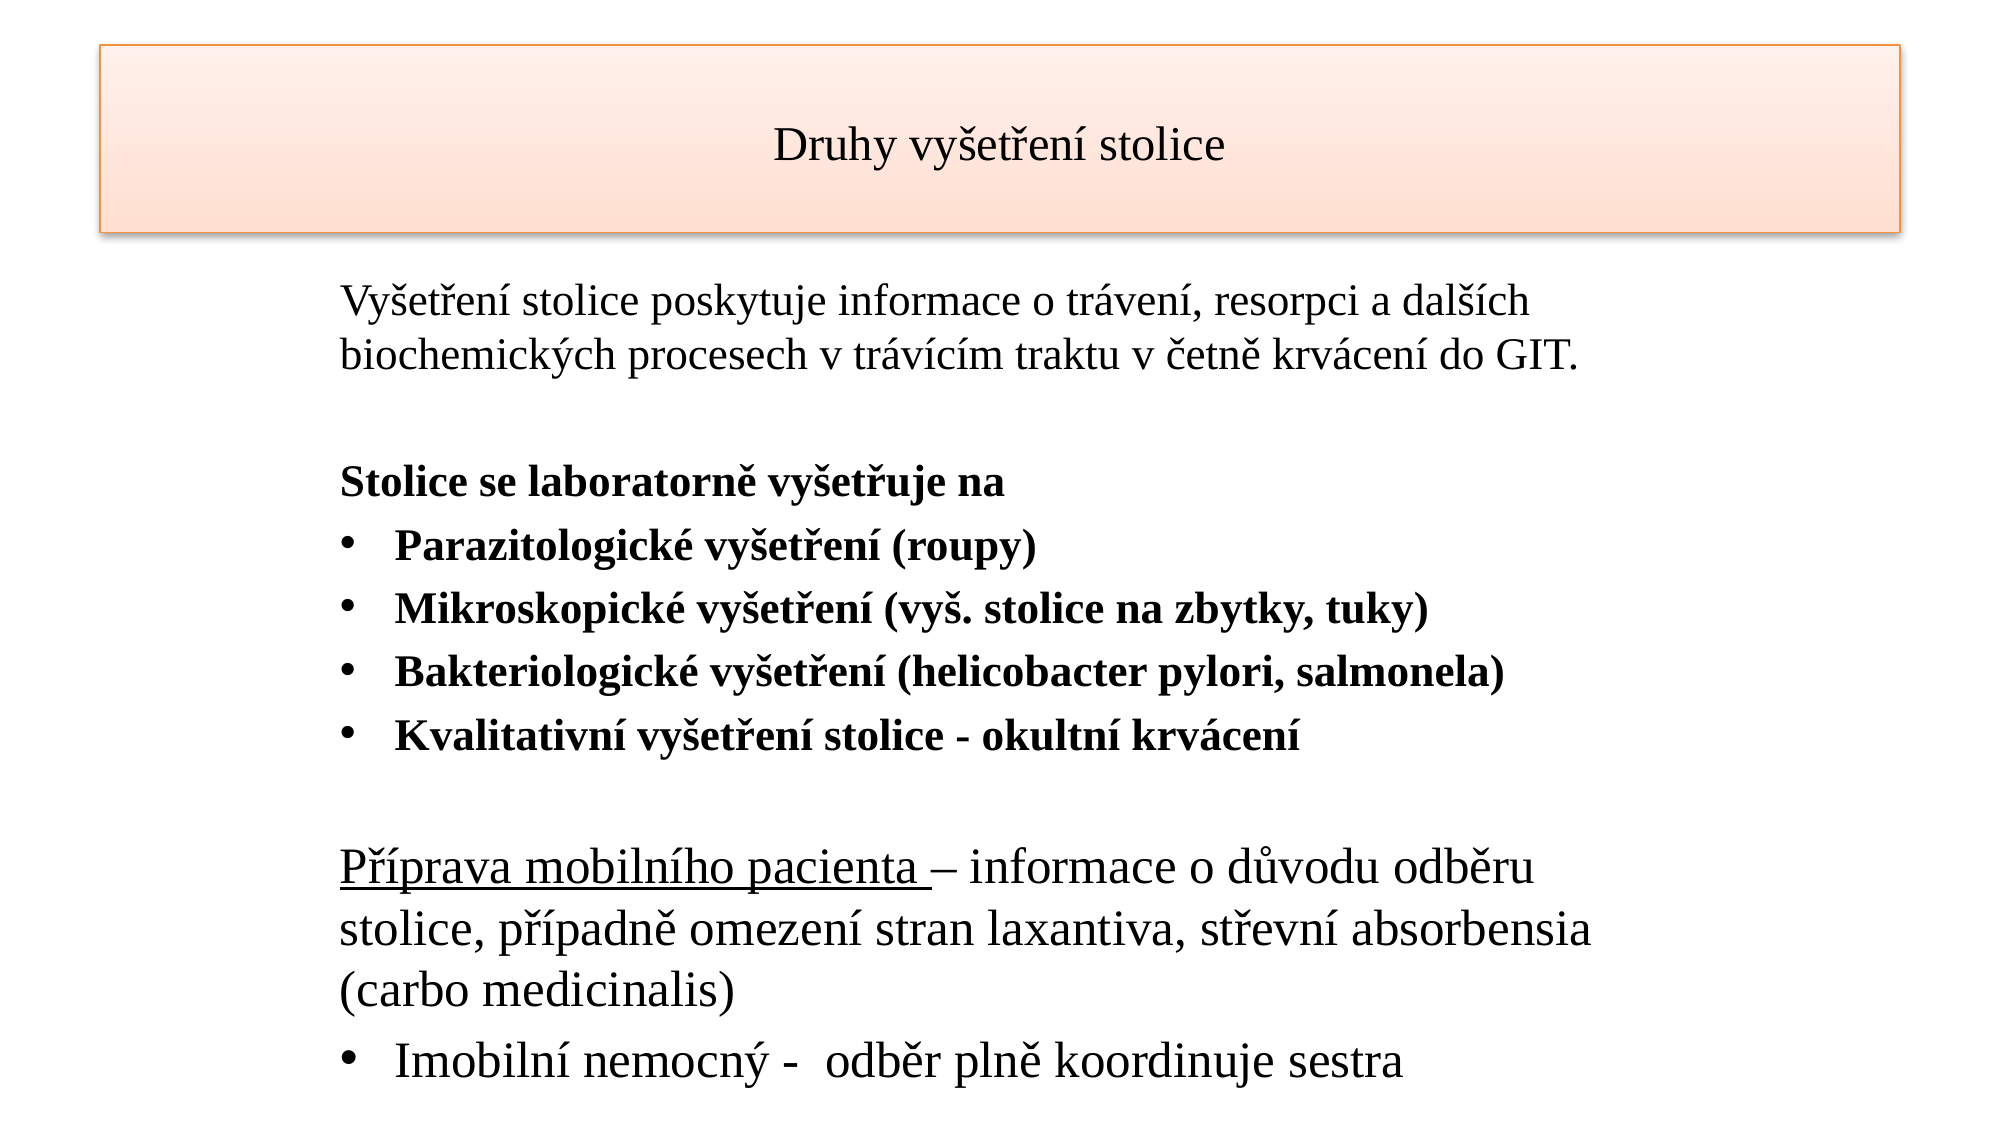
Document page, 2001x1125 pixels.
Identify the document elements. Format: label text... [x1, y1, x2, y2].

title Druhy vyšetření stolice [99, 44, 1901, 233]
list Vyšetření stolice poskytuje informace o trávení, resorpci a dalších biochemických procesech v trávícím traktu v četně krvácení do GIT. Stolice se laboratorně vyšetřuje na Parazitologické vyšetření (roupy) Mikroskopické vyšetření (vyš. stolice na zbytky, tuky) Bakteriologické vyšetření (helicobacter pylori, salmonela) Kvalitativní vyšetření stolice - okultní krvácení Příprava mobilního pacienta – informace o důvodu odběru stolice, případně omezení stran laxantiva, střevní absorbensia (carbo medicinalis) Imobilní nemocný - odběr plně koordinuje sestra [324, 262, 1709, 1106]
